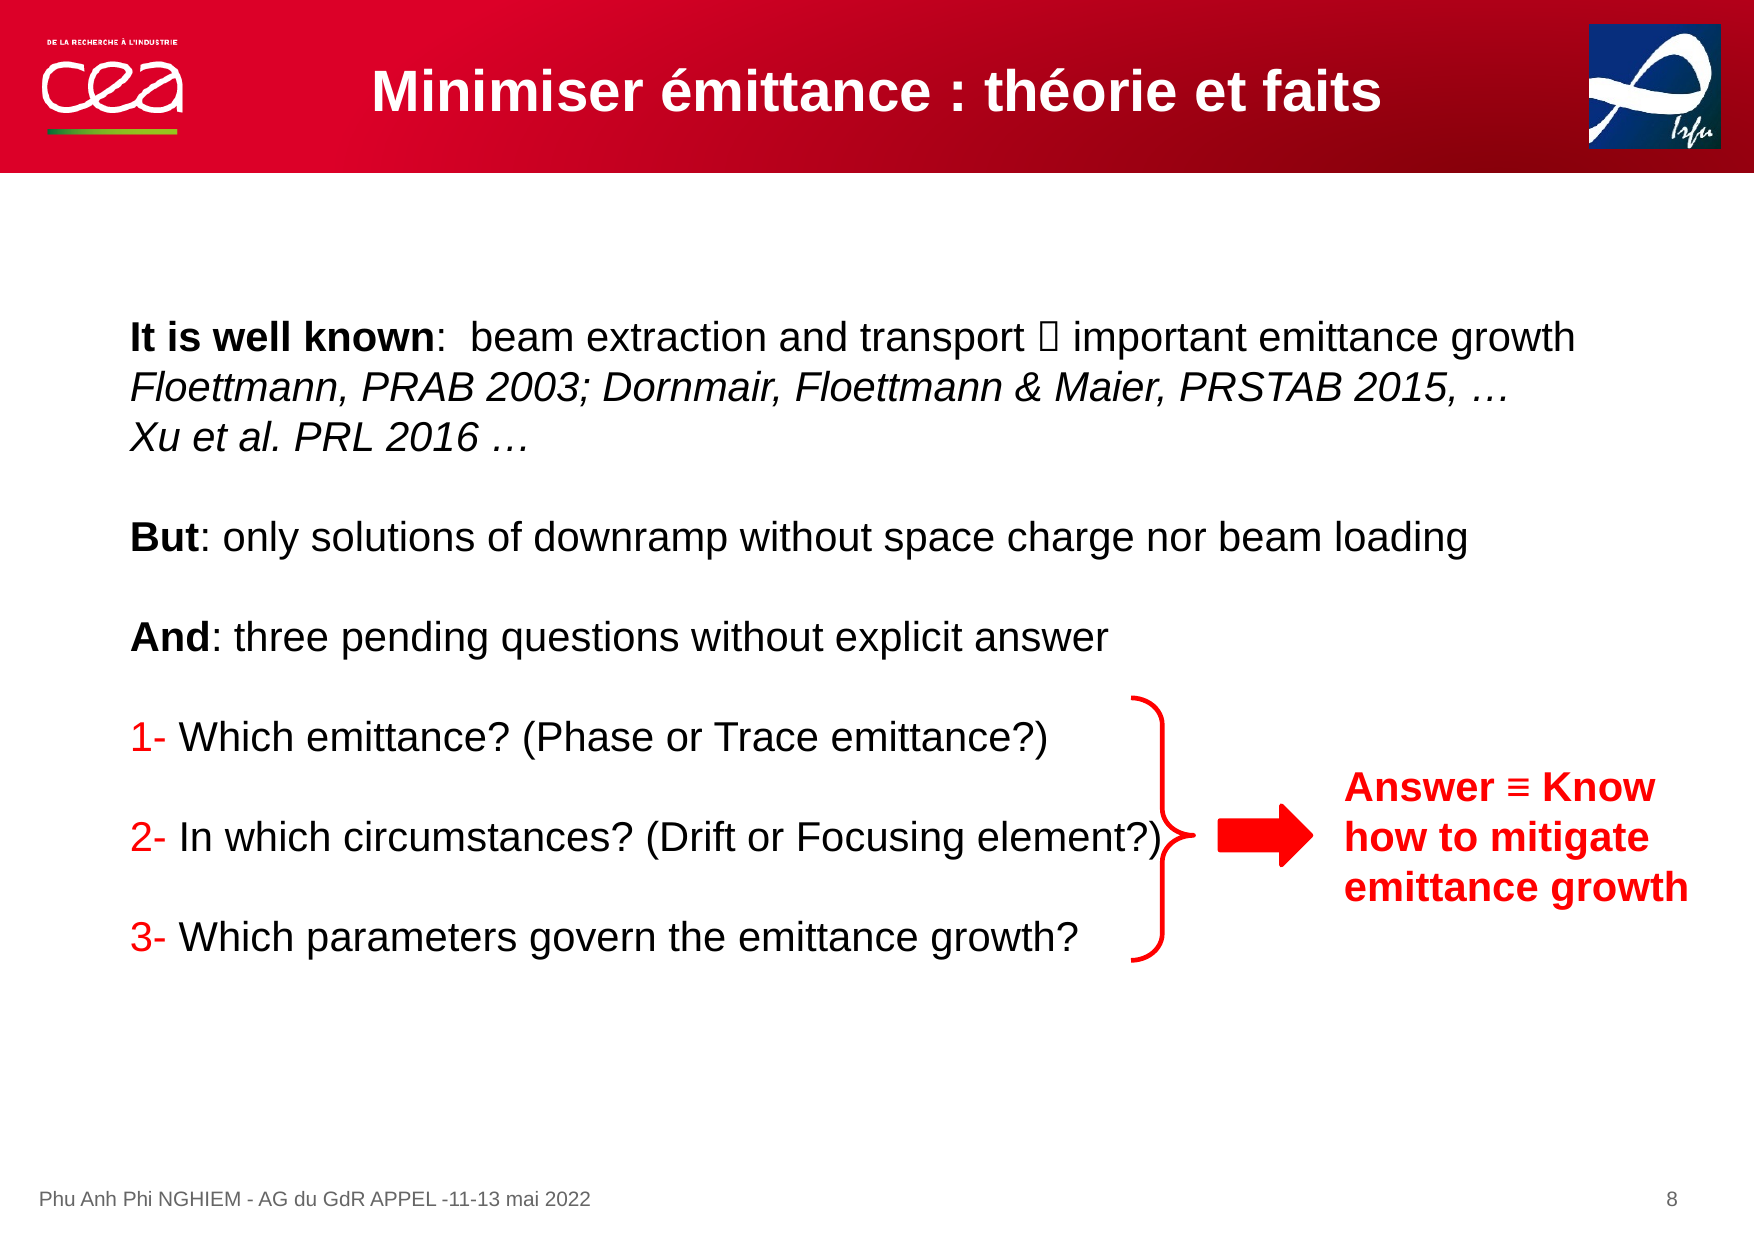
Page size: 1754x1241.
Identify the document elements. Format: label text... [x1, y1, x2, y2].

footer Phu Anh Phi NGHIEM - AG du GdR APPEL -11-13 mai 2022 [39, 1169, 617, 1228]
text_box Minimiser émittance : théorie et faits [356, 45, 1399, 131]
picture [0, 0, 1754, 173]
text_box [102, 302, 1707, 975]
slide_number 8 [1592, 1169, 1678, 1228]
